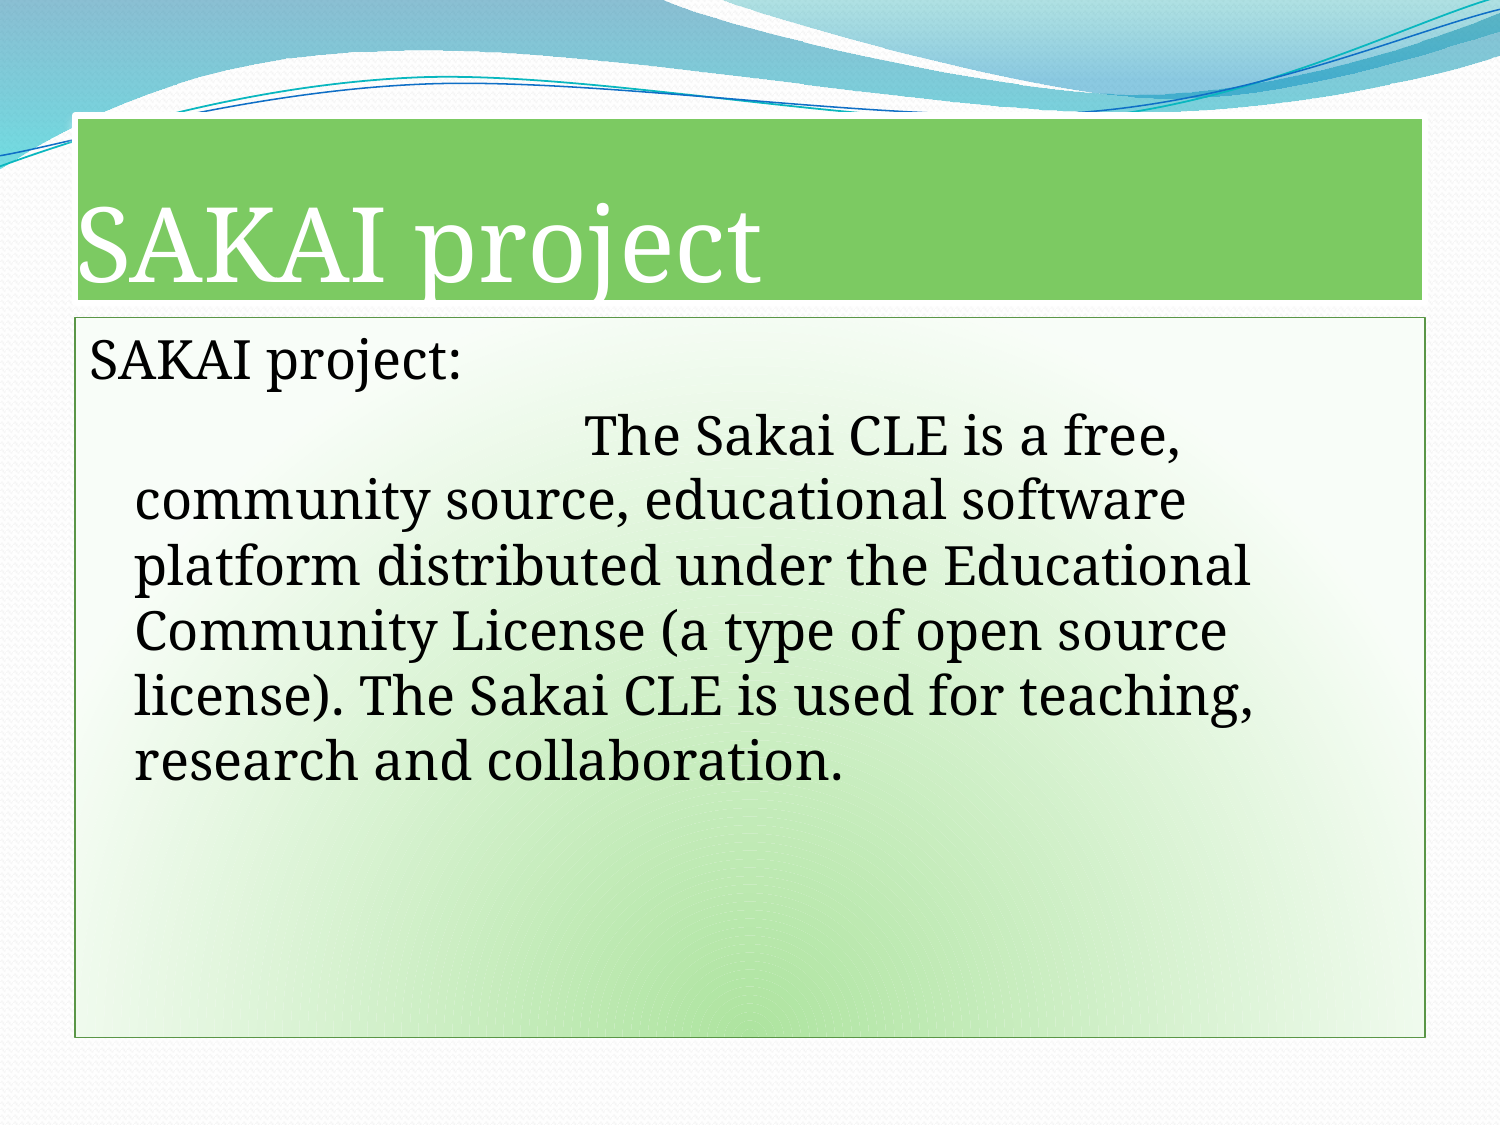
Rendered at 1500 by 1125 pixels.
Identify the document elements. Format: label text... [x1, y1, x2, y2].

list SAKAI project: The Sakai CLE is a free, community source, educational software platform distributed under the Educational Community License (a type of open source license). The Sakai CLE is used for teaching, research and collaboration. [74, 317, 1426, 1038]
title SAKAI project [72, 112, 1428, 306]
